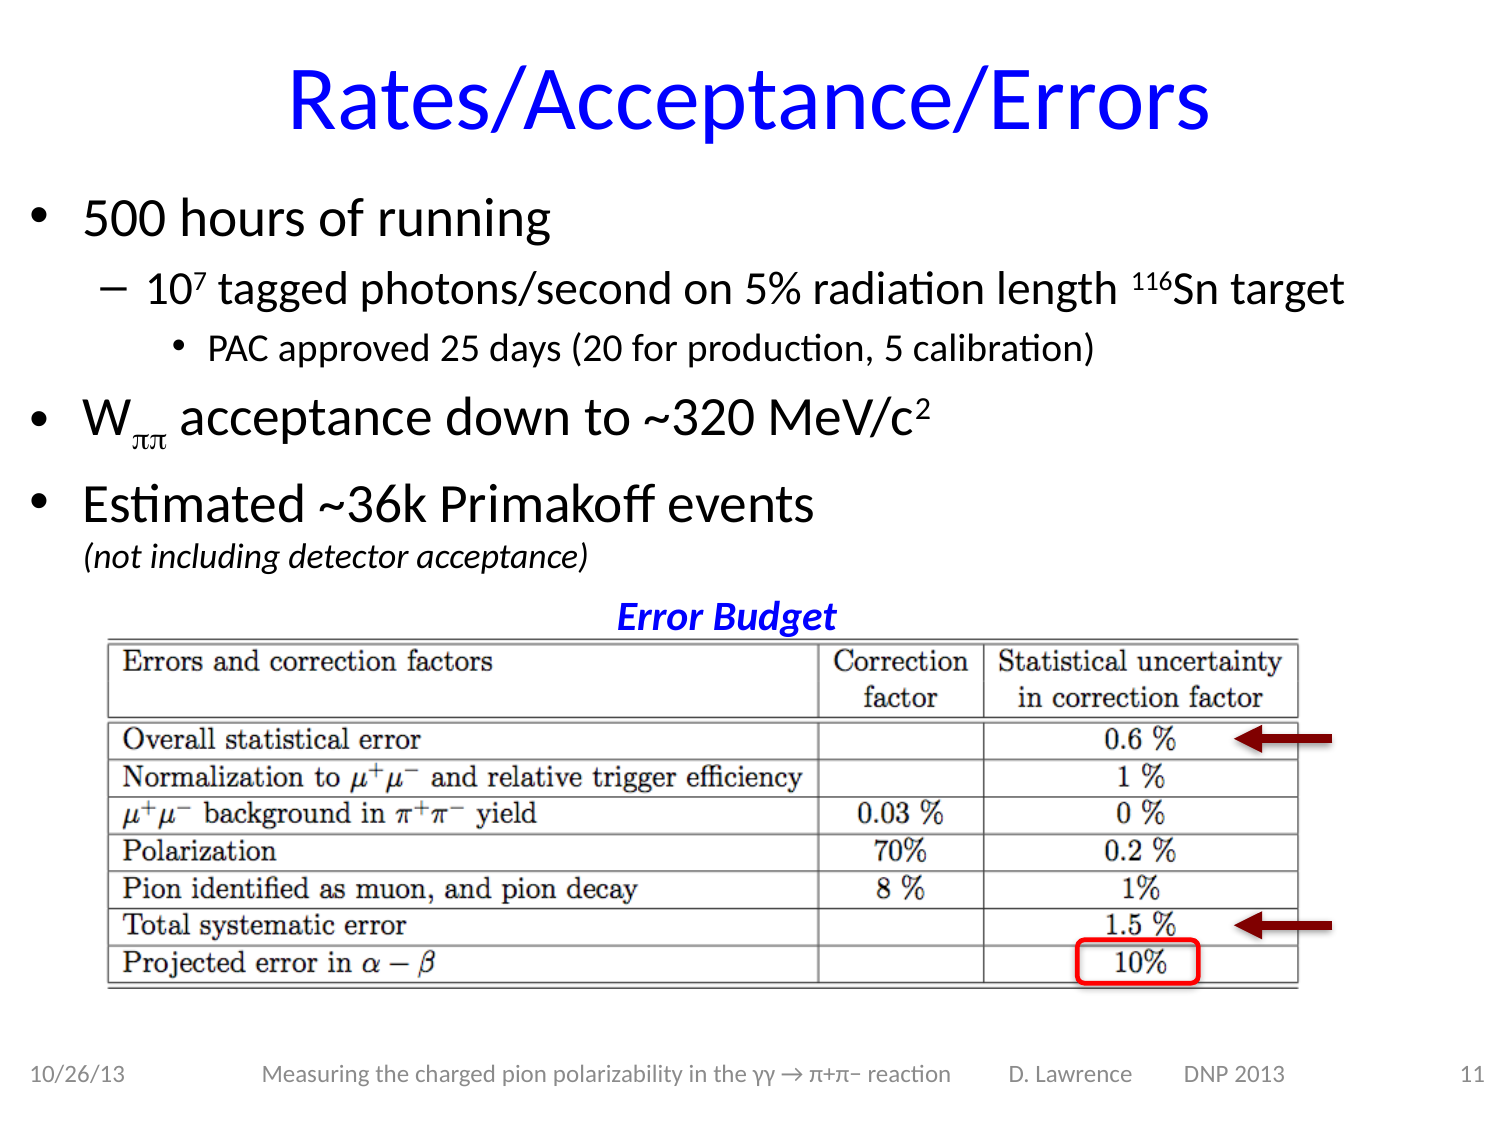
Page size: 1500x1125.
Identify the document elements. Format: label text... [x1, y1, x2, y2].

slide_number 11 [1400, 1042, 1500, 1103]
footer Measuring the charged pion polarizability in the γγ → π+π− reaction D. Lawrence DNP 2013 [149, 1042, 1400, 1103]
list 500 hours of running 107 tagged photons/second on 5% radiation length 116Sn target PAC approved 25 days (20 for production, 5 calibration) Wpp acceptance down to ~320 MeV/c2 Estimated ~36k Primakoff events (not including detector acceptance) [14, 173, 1451, 587]
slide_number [14, 1042, 149, 1103]
title Rates/Acceptance/Errors [75, 14, 1425, 172]
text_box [105, 580, 1333, 990]
